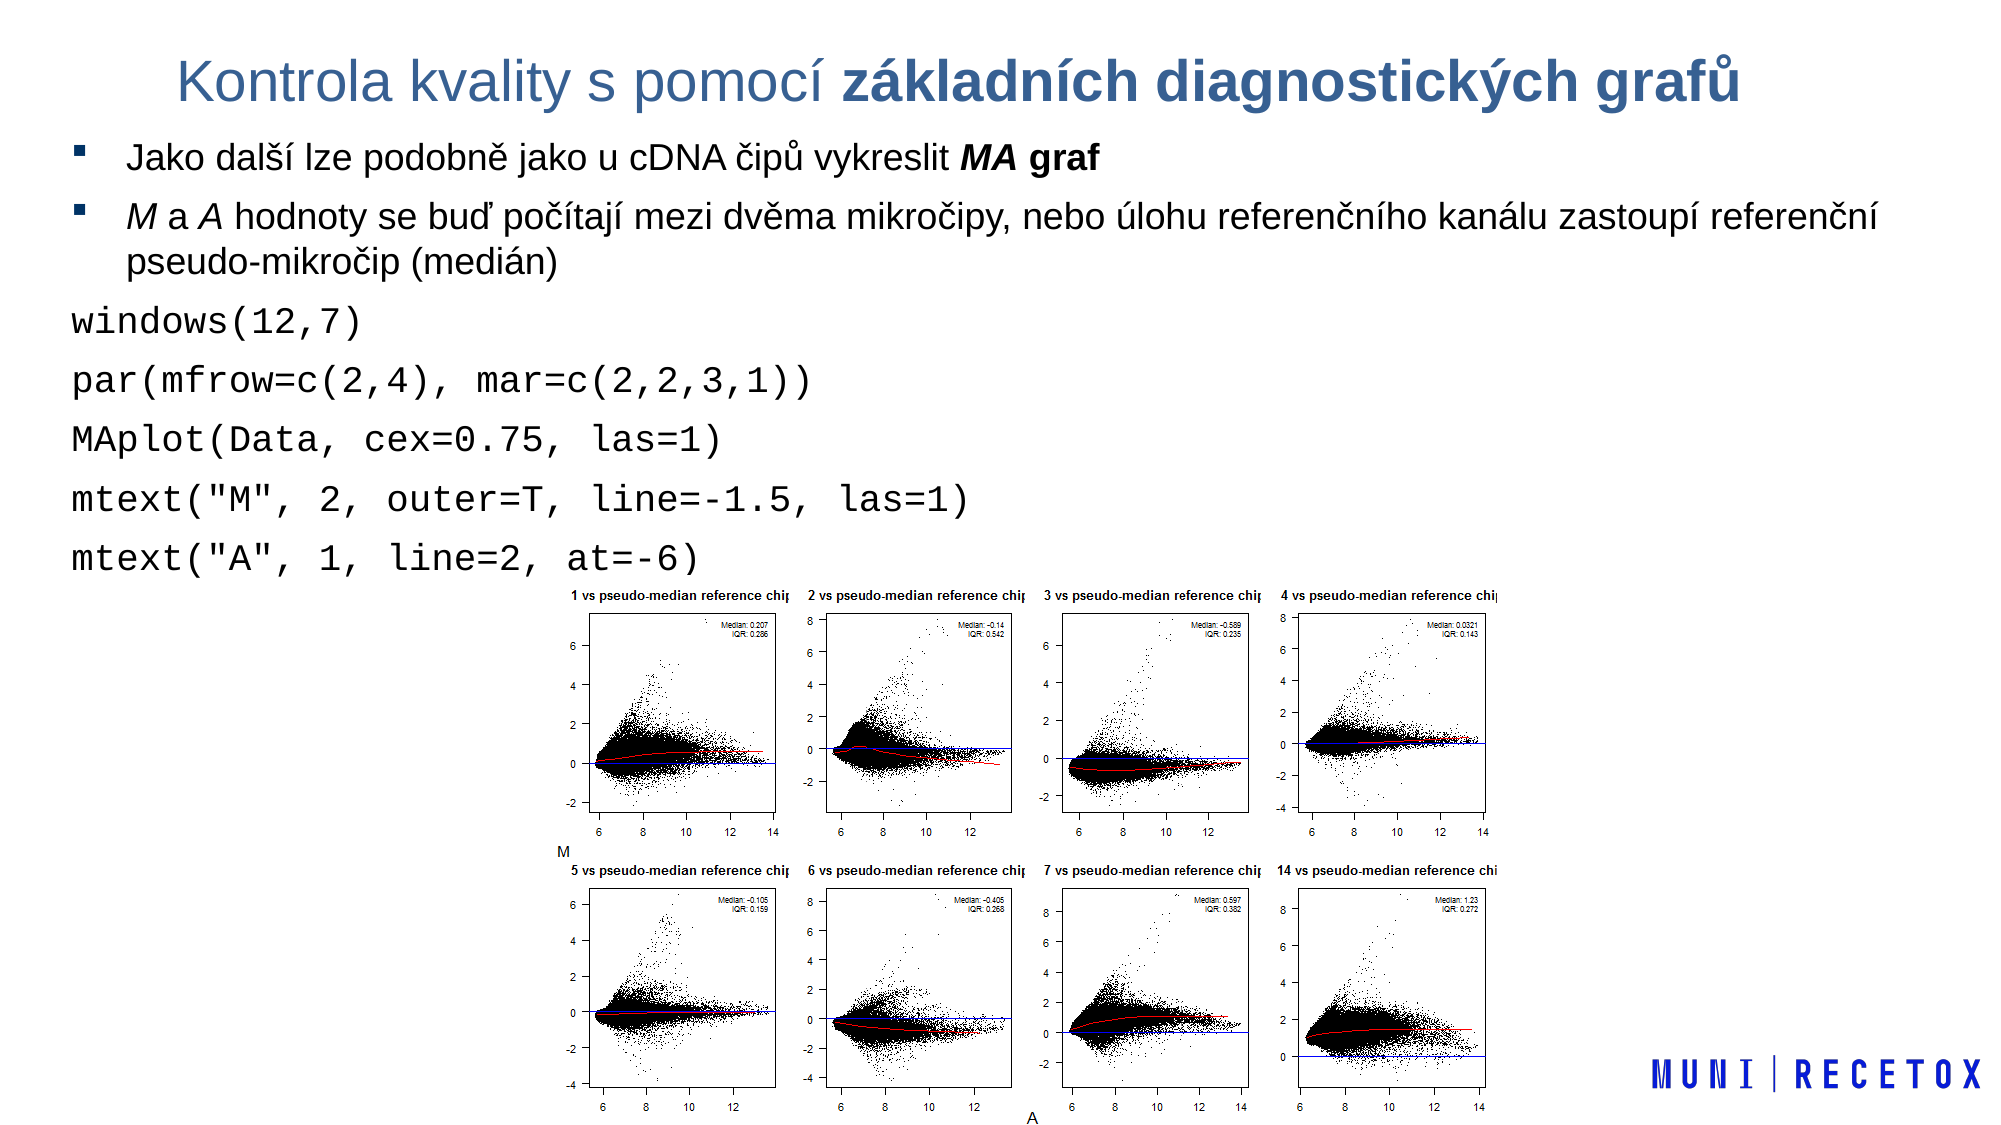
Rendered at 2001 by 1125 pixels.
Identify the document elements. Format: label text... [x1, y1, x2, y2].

picture [1620, 1029, 2001, 1116]
picture [551, 574, 1498, 1125]
text_box Kontrola kvality s pomocí základních diagnostických grafů [161, 7, 1839, 149]
text_box Jako další lze podobně jako u cDNA čipů vykreslit MA graf M a A hodnoty se buď počítají mezi dvěma mikročipy, nebo úlohu referenčního kanálu zastoupí referenční pseudo-mikročip (medián) windows(12,7) par(mfrow=c(2,4), mar=c(2,2,3,1)) MAplot(Data, cex=0.75, las=1) mtext("M", 2, outer=T, line=-1.5, las=1) mtext("A", 1, line=2, at=-6) [56, 125, 1981, 705]
